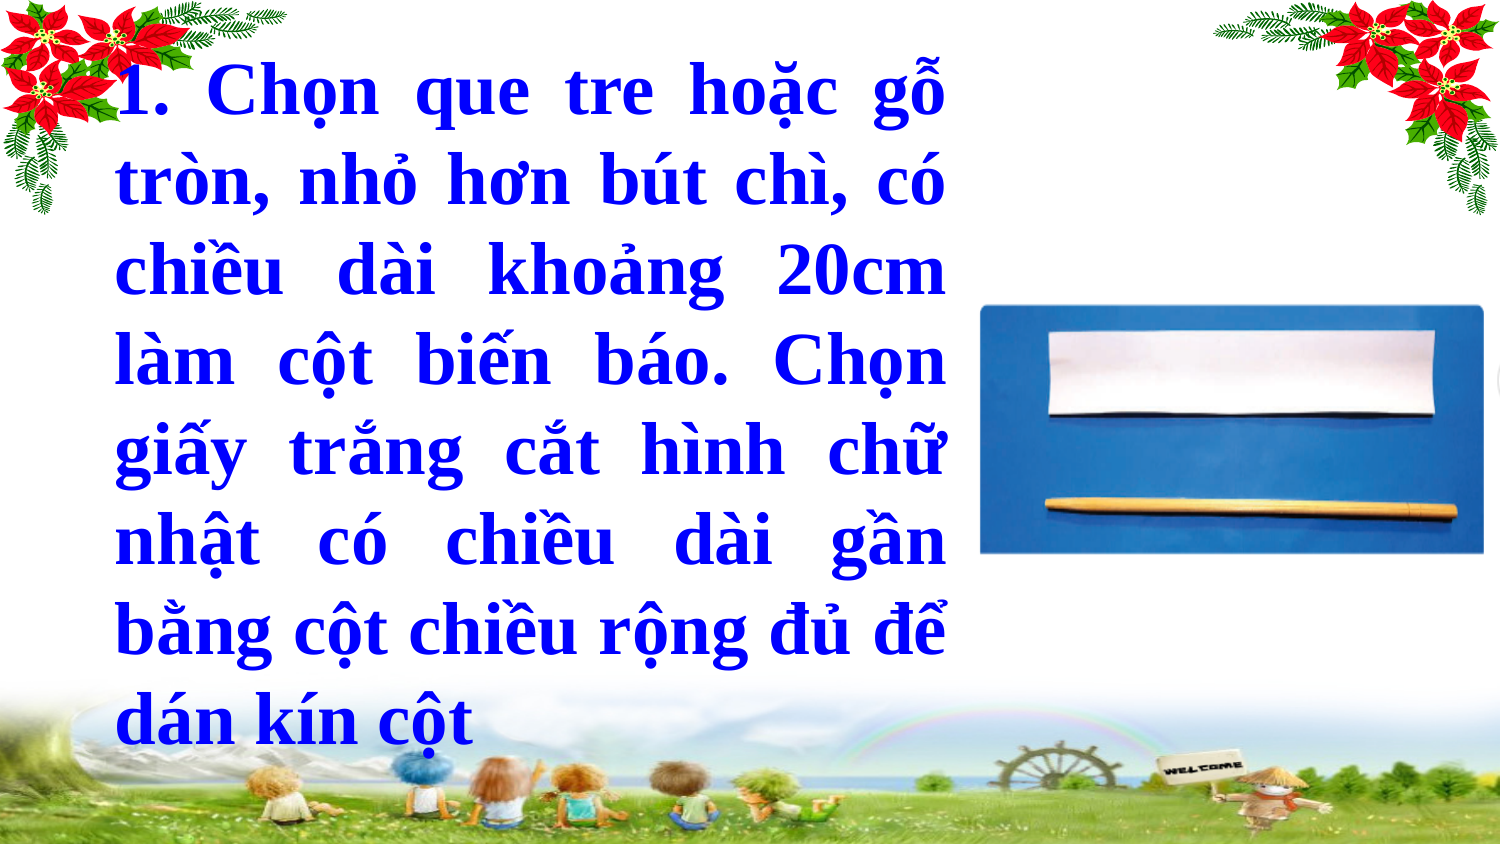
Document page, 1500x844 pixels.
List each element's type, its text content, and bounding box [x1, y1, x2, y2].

text_box 1. Chọn que tre hoặc gỗ tròn, nhỏ hơn bút chì, có chiều dài khoảng 20cm làm cột biến báo. Chọn giấy trắng cắt hình chữ nhật có chiều dài gần bằng cột chiều rộng đủ để dán kín cột [100, 32, 963, 654]
picture [0, 656, 1500, 844]
picture [962, 291, 1500, 588]
picture [1248, 0, 1465, 252]
picture [0, 0, 288, 215]
